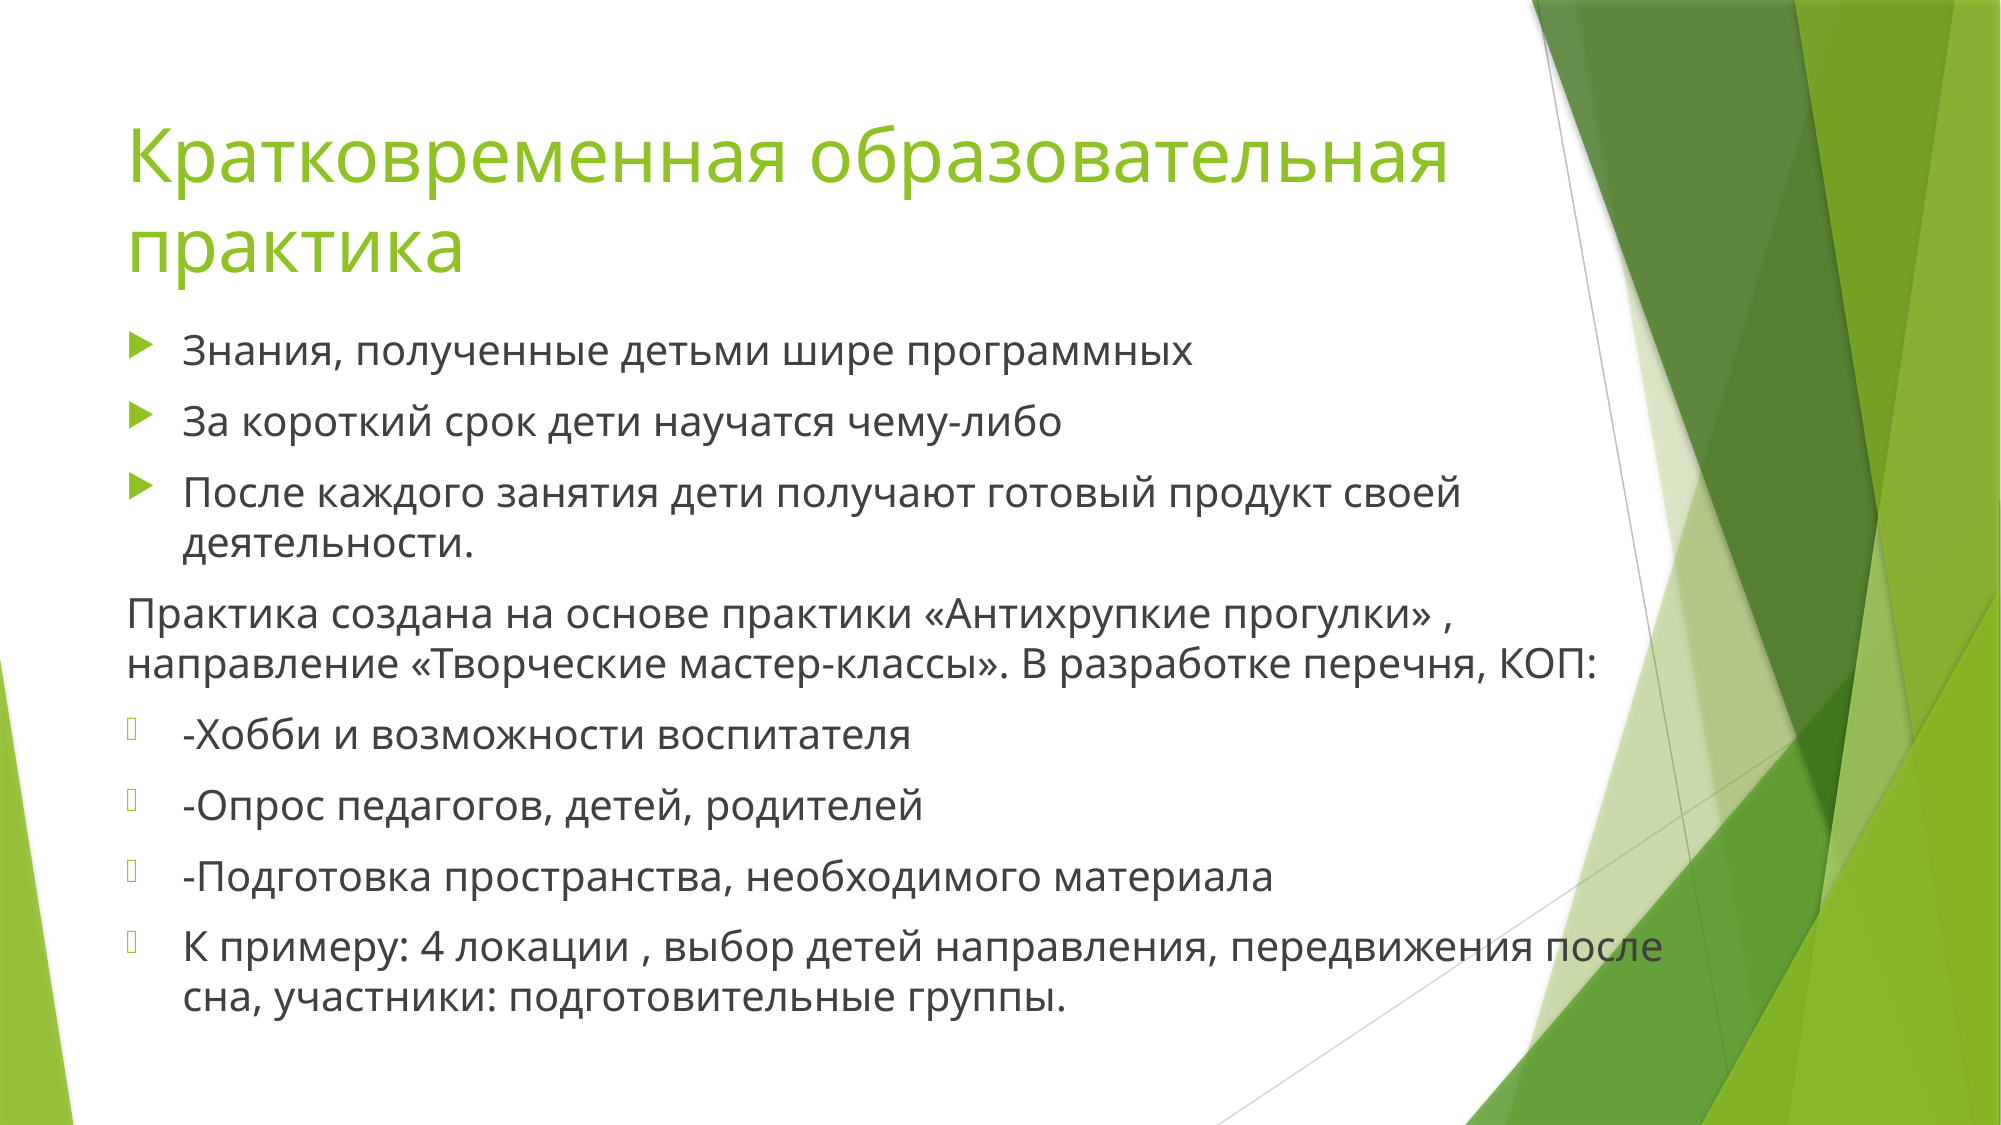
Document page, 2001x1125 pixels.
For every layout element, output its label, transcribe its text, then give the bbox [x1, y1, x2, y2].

title Кратковременная образовательная практика [111, 99, 1522, 316]
list Знания, полученные детьми шире программных За короткий срок дети научатся чему-либо После каждого занятия дети получают готовый продукт своей деятельности. Практика создана на основе практики «Антихрупкие прогулки» , направление «Творческие мастер-классы». В разработке перечня, КОП: -Хобби и возможности воспитателя -Опрос педагогов, детей, родителей -Подготовка пространства, необходимого материала К примеру: 4 локации , выбор детей направления, передвижения после сна, участники: подготовительные группы. [111, 316, 1687, 1087]
